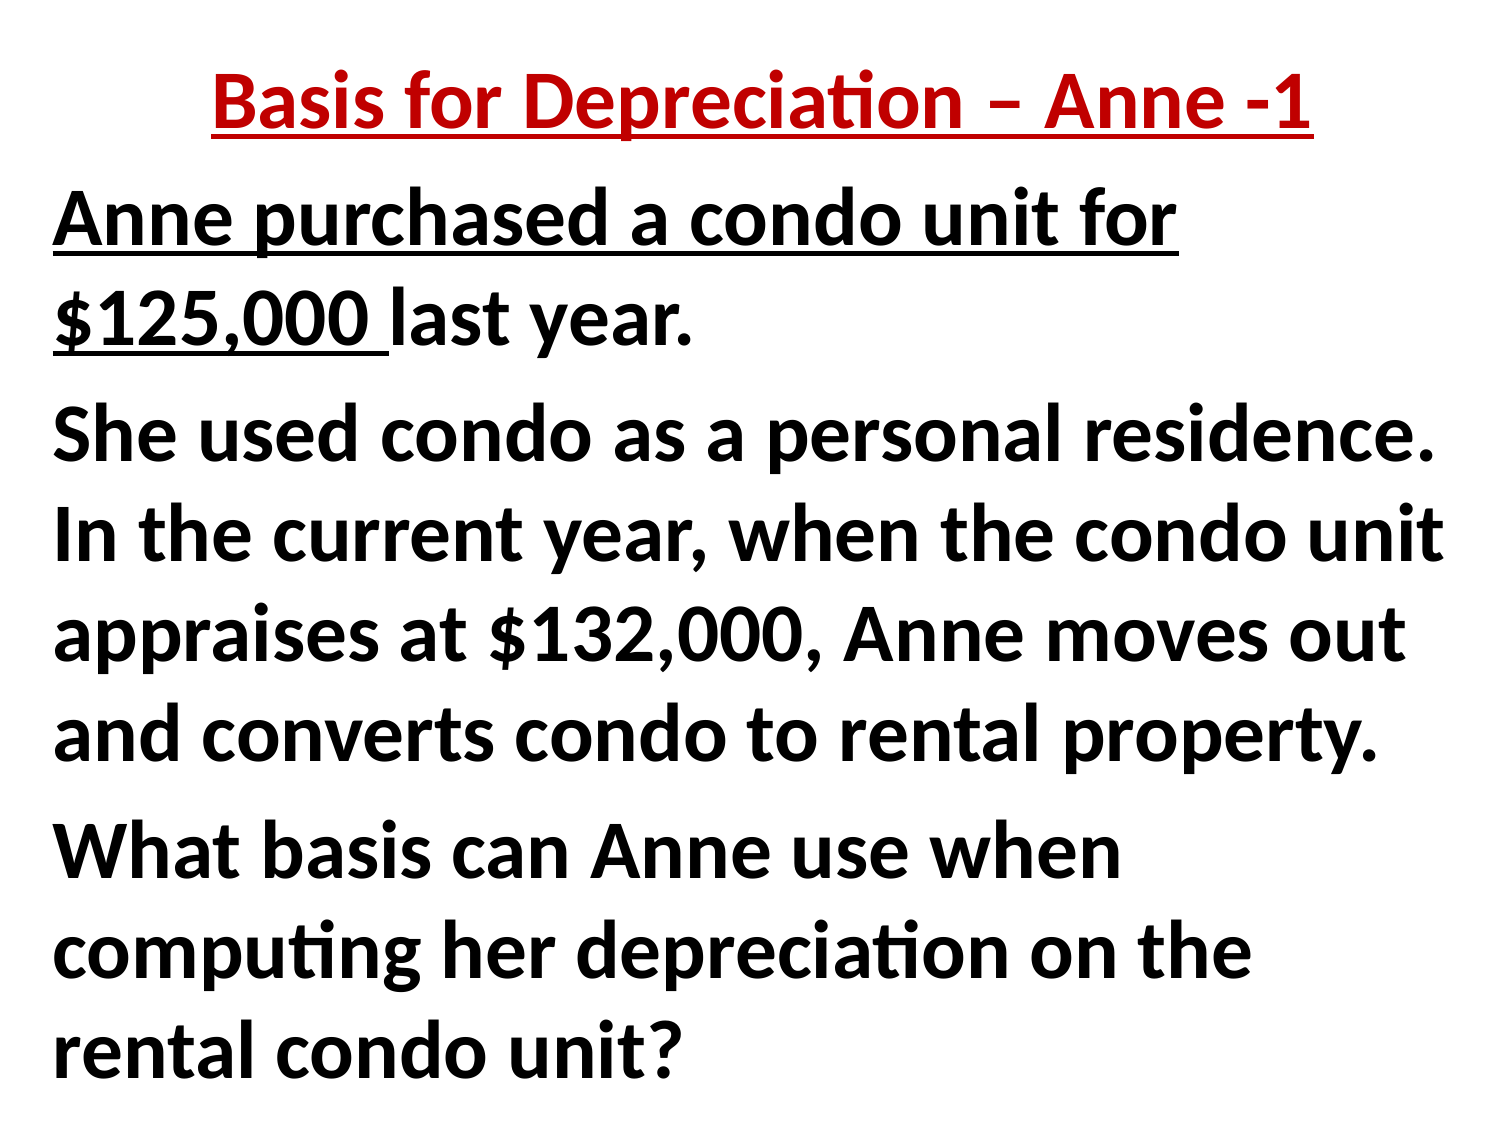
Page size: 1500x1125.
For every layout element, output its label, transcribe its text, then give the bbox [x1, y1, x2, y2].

list Basis for Depreciation – Anne -1 Anne purchased a condo unit for $125,000 last year. She used condo as a personal residence. In the current year, when the condo unit appraises at $132,000, Anne moves out and converts condo to rental property. What basis can Anne use when computing her depreciation on the rental condo unit? [37, 37, 1488, 1088]
